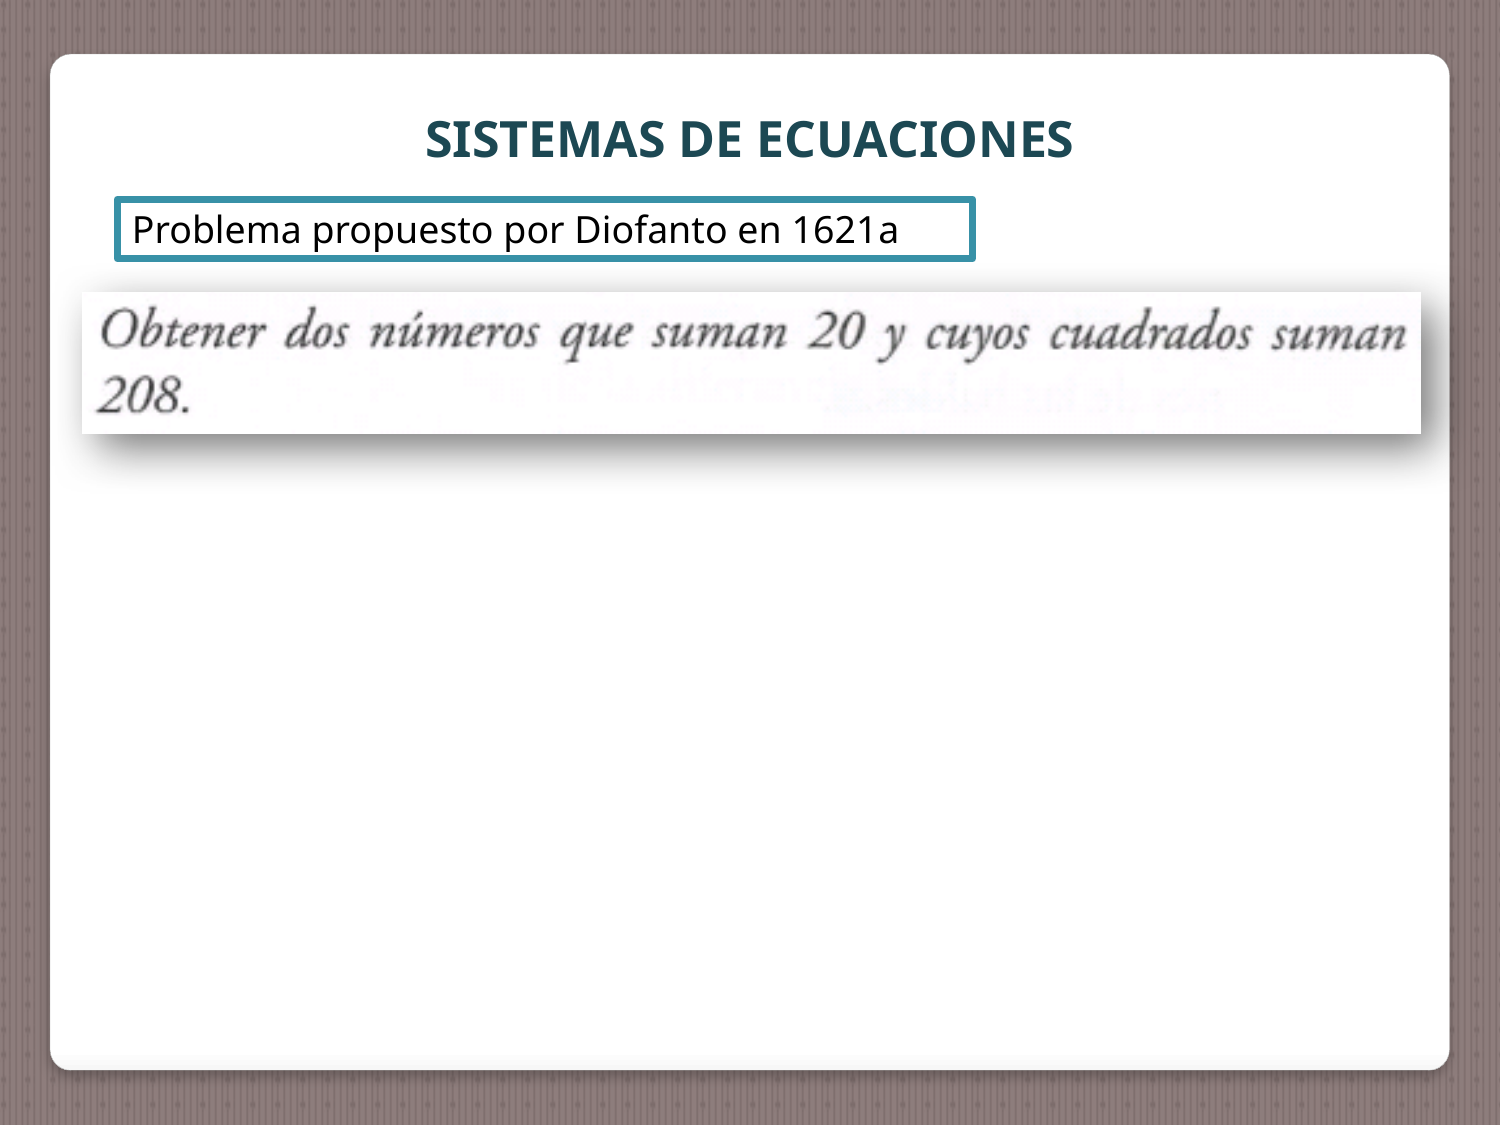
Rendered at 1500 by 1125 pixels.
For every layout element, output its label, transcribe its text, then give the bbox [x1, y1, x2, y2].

text_box SISTEMAS DE ECUACIONES [58, 99, 1442, 175]
text_box Problema propuesto por Diofanto en 1621a [114, 196, 976, 262]
picture [81, 292, 1421, 434]
